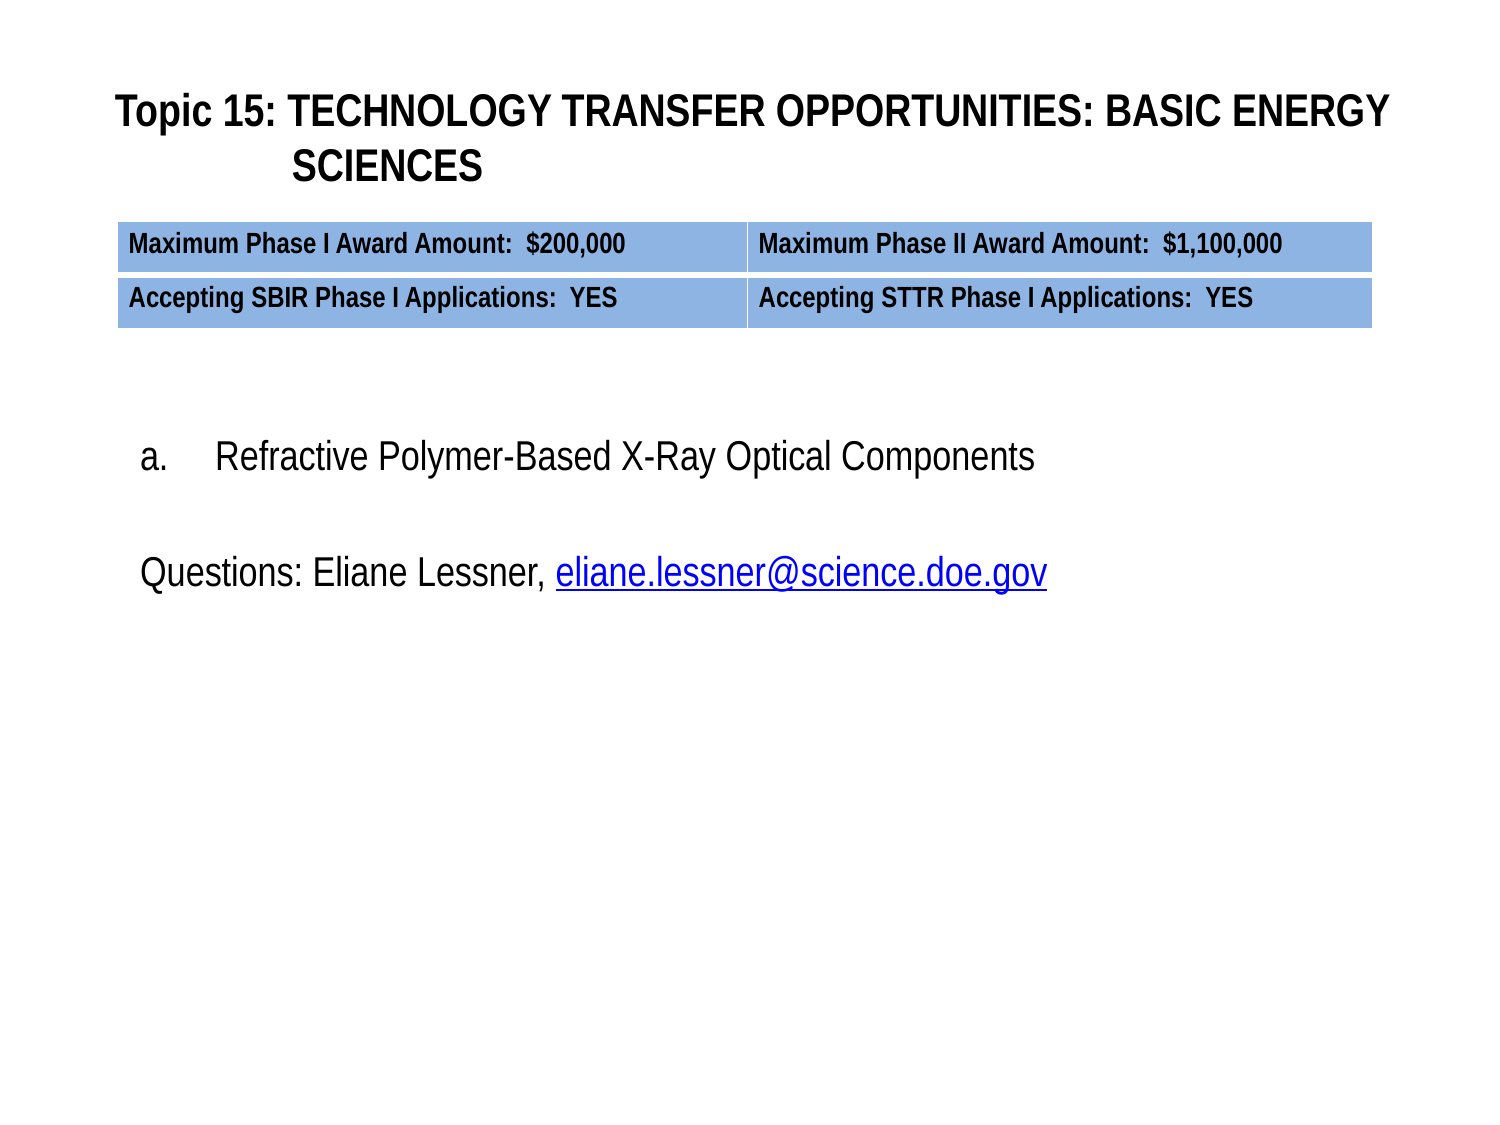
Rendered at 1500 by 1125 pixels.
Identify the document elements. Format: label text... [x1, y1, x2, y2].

table_header Maximum Phase I Award Amount: $200,000 [118, 222, 747, 272]
subtitle Refractive Polymer-Based X-Ray Optical Components Questions: Eliane Lessner, eliane.lessner@science.doe.gov [125, 362, 1381, 1025]
table_header Maximum Phase II Award Amount: $1,100,000 [748, 222, 1372, 272]
table_cell Accepting STTR Phase I Applications: YES [748, 278, 1372, 328]
table_cell Accepting SBIR Phase I Applications: YES [118, 278, 747, 328]
title Topic 15: TECHNOLOGY TRANSFER OPPORTUNITIES: BASIC ENERGY SCIENCES [99, 50, 1425, 221]
